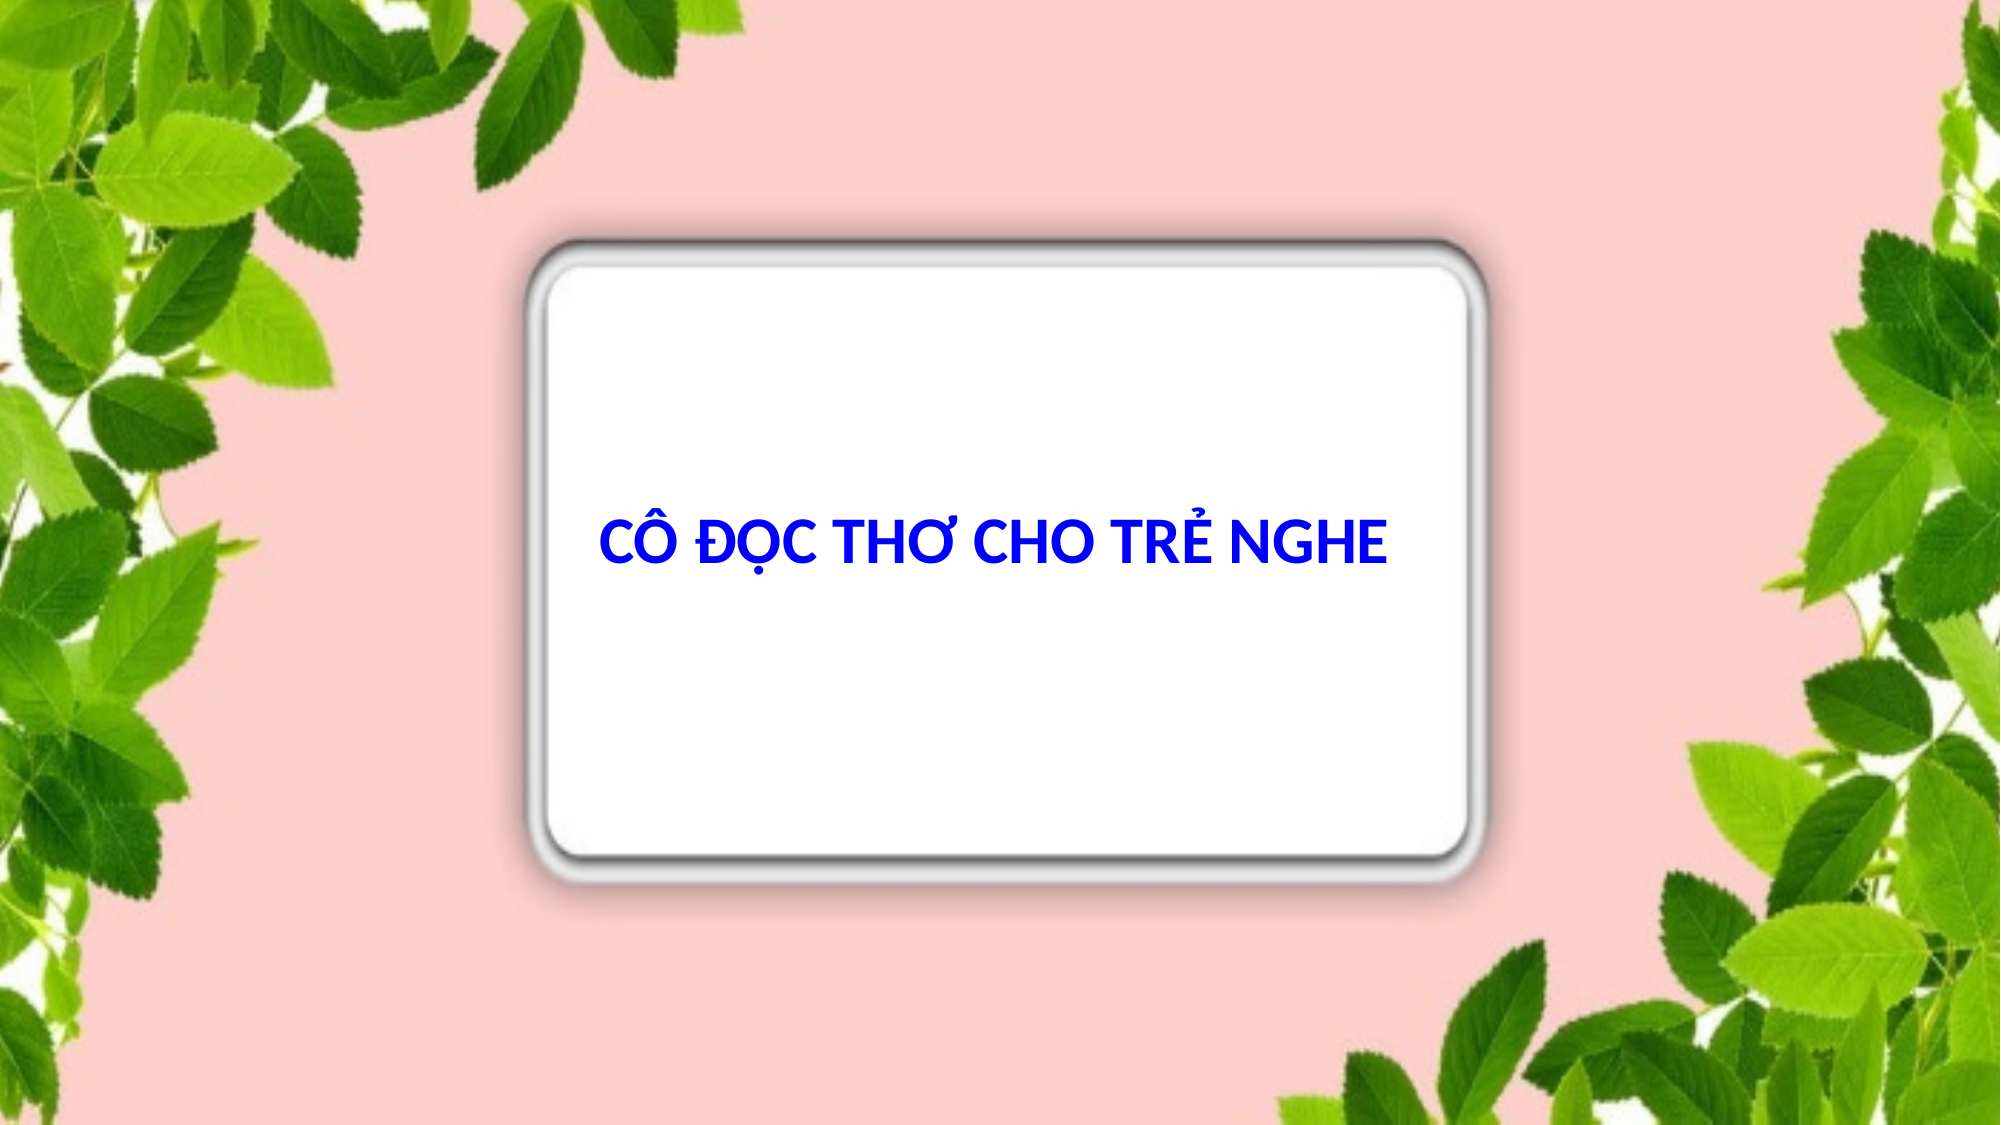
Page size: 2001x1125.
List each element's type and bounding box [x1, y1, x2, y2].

list [0, 0, 2000, 1125]
